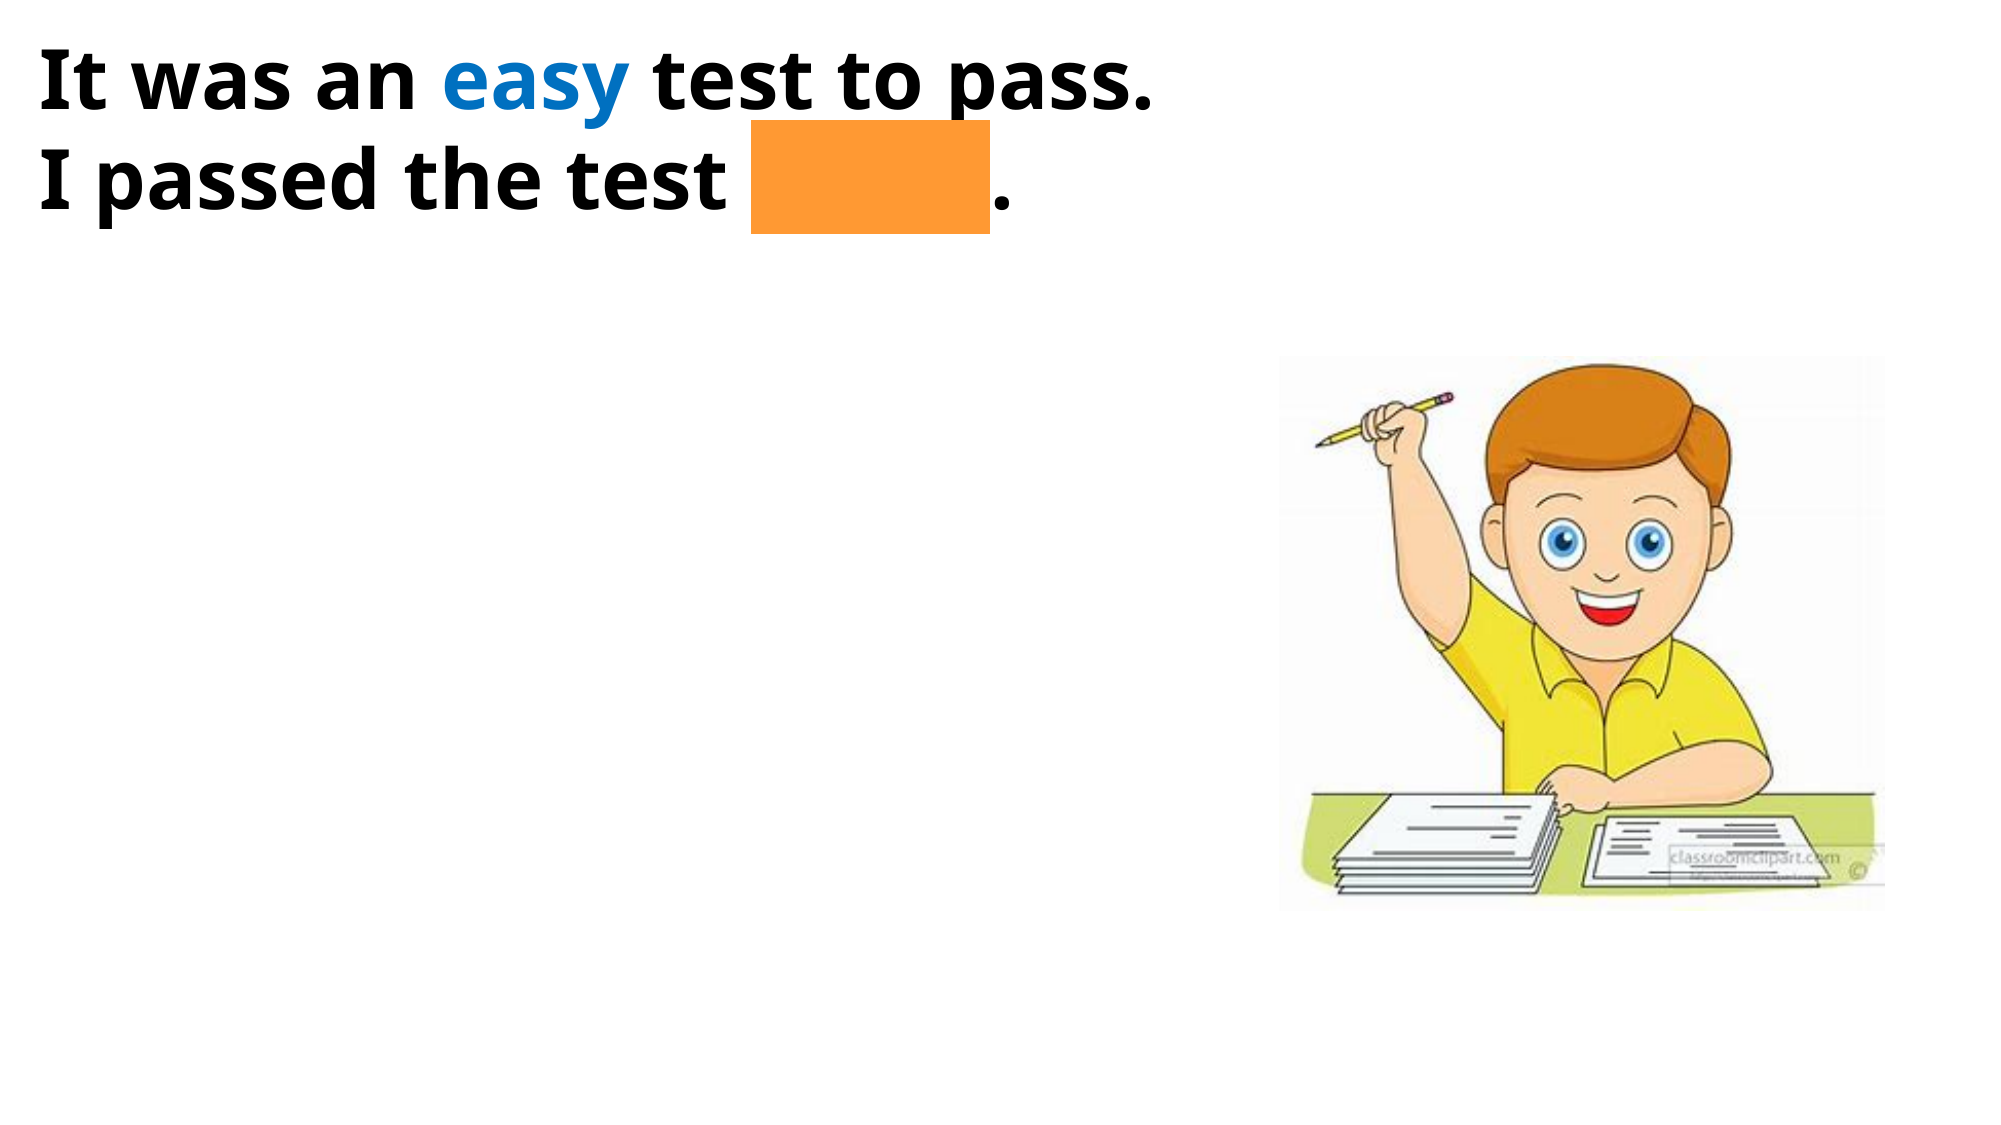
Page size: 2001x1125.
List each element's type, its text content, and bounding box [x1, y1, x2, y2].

picture [1279, 356, 1885, 911]
text_box It was an easy test to pass. I passed the test easily. [24, 18, 1944, 234]
